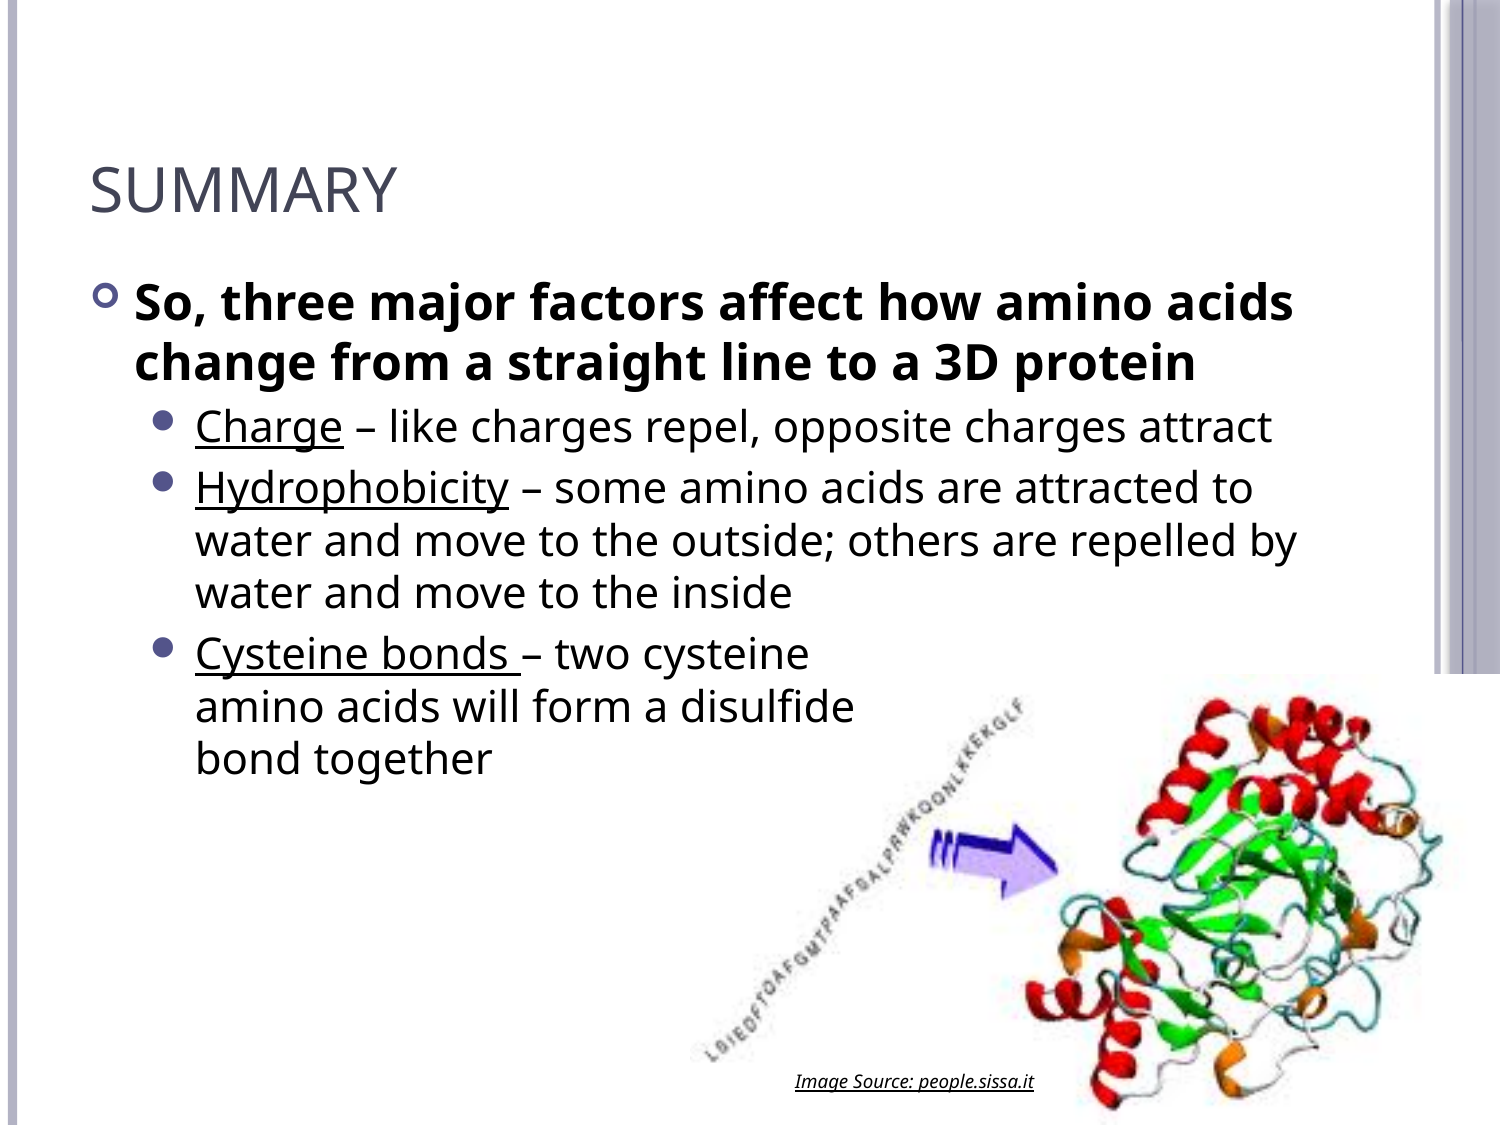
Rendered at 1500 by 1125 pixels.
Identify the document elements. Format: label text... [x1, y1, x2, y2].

title Summary [75, 45, 1300, 233]
list So, three major factors affect how amino acids change from a straight line to a 3D protein Charge – like charges repel, opposite charges attract Hydrophobicity – some amino acids are attracted to water and move to the outside; others are repelled by water and move to the inside Cysteine bonds – two cysteine amino acids will form a disulfide bond together [75, 262, 1350, 1088]
picture [690, 674, 1500, 1125]
